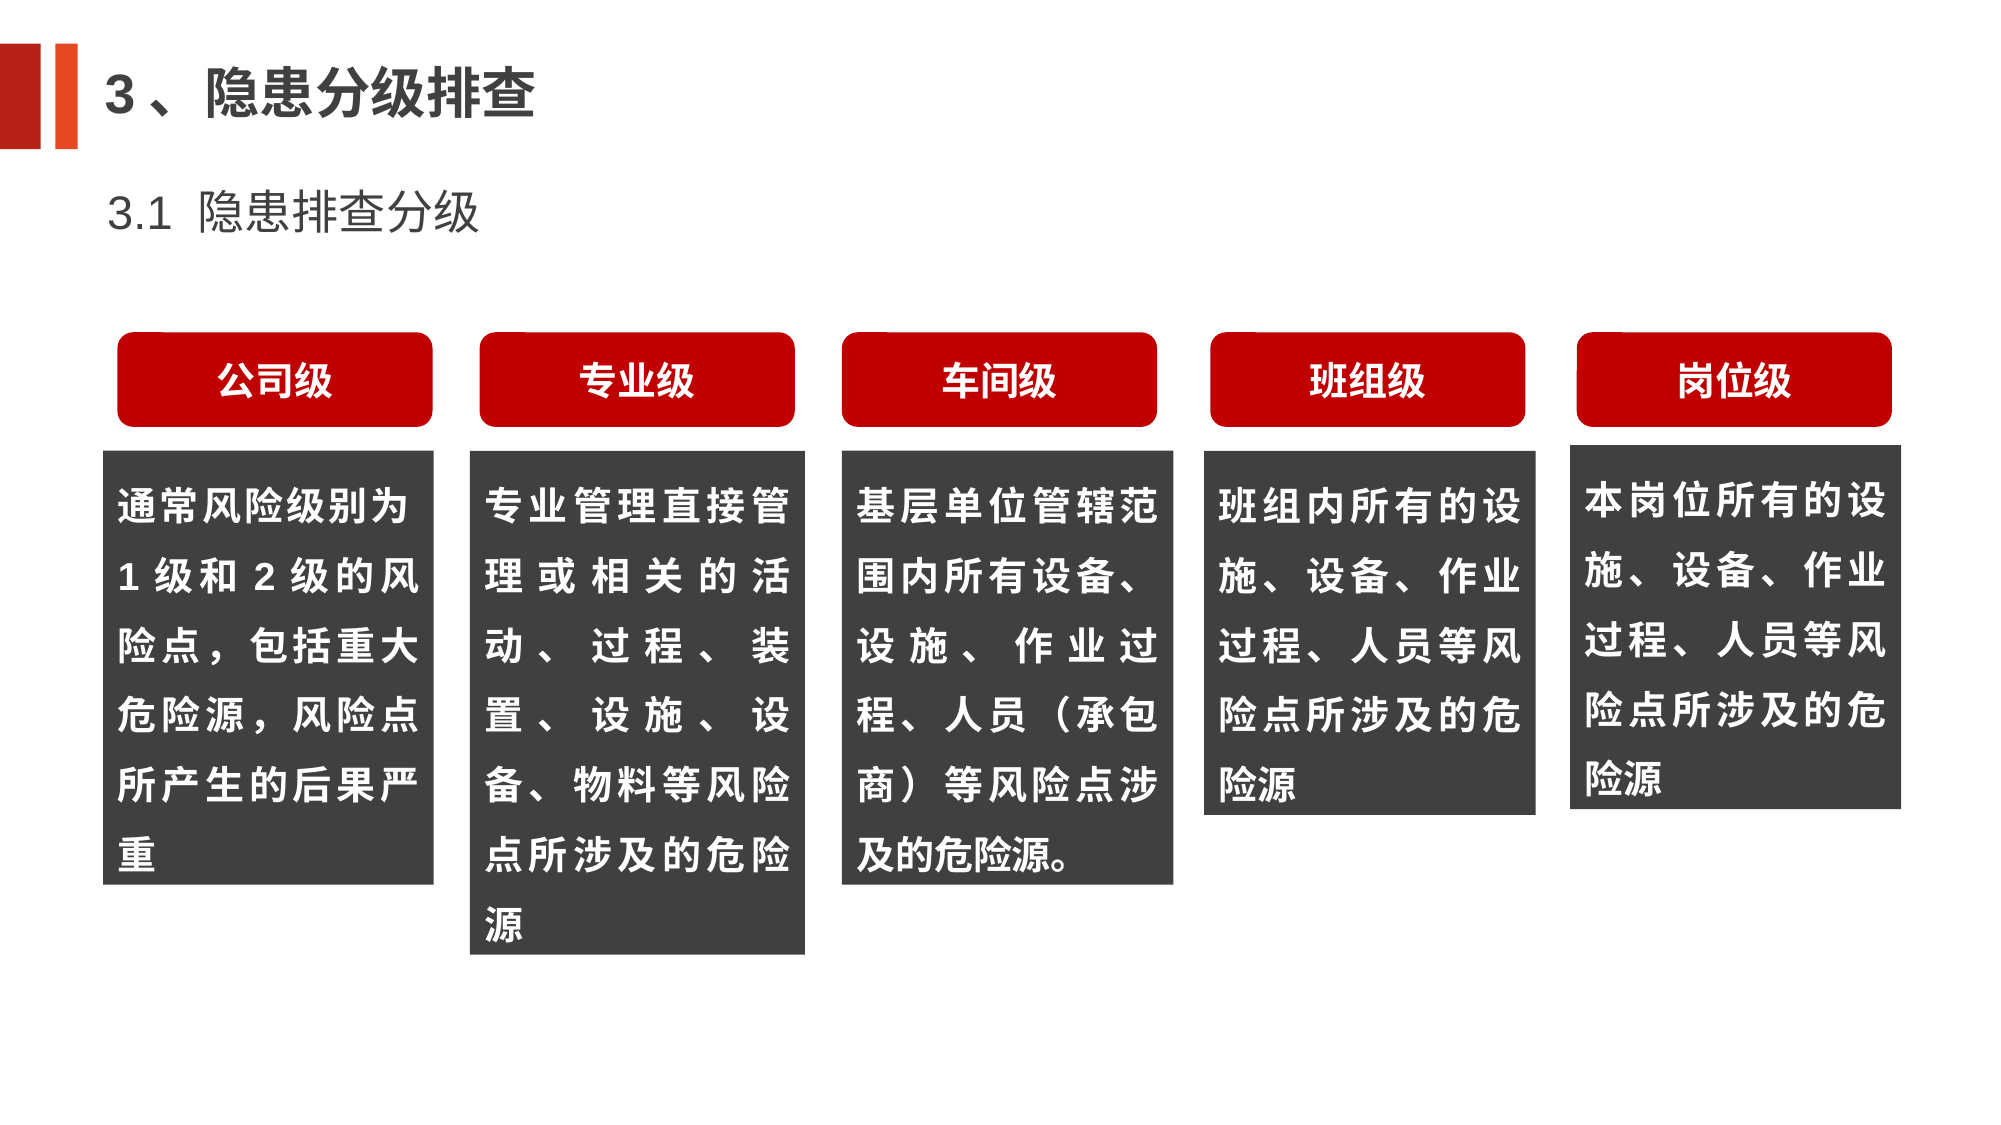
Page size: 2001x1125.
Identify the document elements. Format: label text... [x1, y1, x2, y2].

text_box 专业管理直接管理或相关的活动、过程、装置、设施、设备、物料等风险点所涉及的危险源 [469, 450, 805, 955]
text_box 3、隐患分级排查 [89, 50, 552, 133]
text_box 班组级 [1209, 331, 1527, 428]
text_box 通常风险级别为1级和2级的风险点，包括重大危险源，风险点所产生的后果严重 [103, 450, 434, 885]
text_box 基层单位管辖范围内所有设备、设施、作业过程、人员（承包商）等风险点涉及的危险源。 [841, 450, 1174, 885]
text_box 公司级 [116, 331, 434, 428]
text_box 专业级 [478, 331, 796, 428]
text_box 岗位级 [1575, 331, 1893, 428]
text_box 车间级 [840, 331, 1159, 428]
text_box 3.1 隐患排查分级 [92, 175, 1225, 247]
text_box 本岗位所有的设施、设备、作业过程、人员等风险点所涉及的危险源 [1570, 445, 1902, 810]
text_box 班组内所有的设施、设备、作业过程、人员等风险点所涉及的危险源 [1204, 450, 1536, 815]
